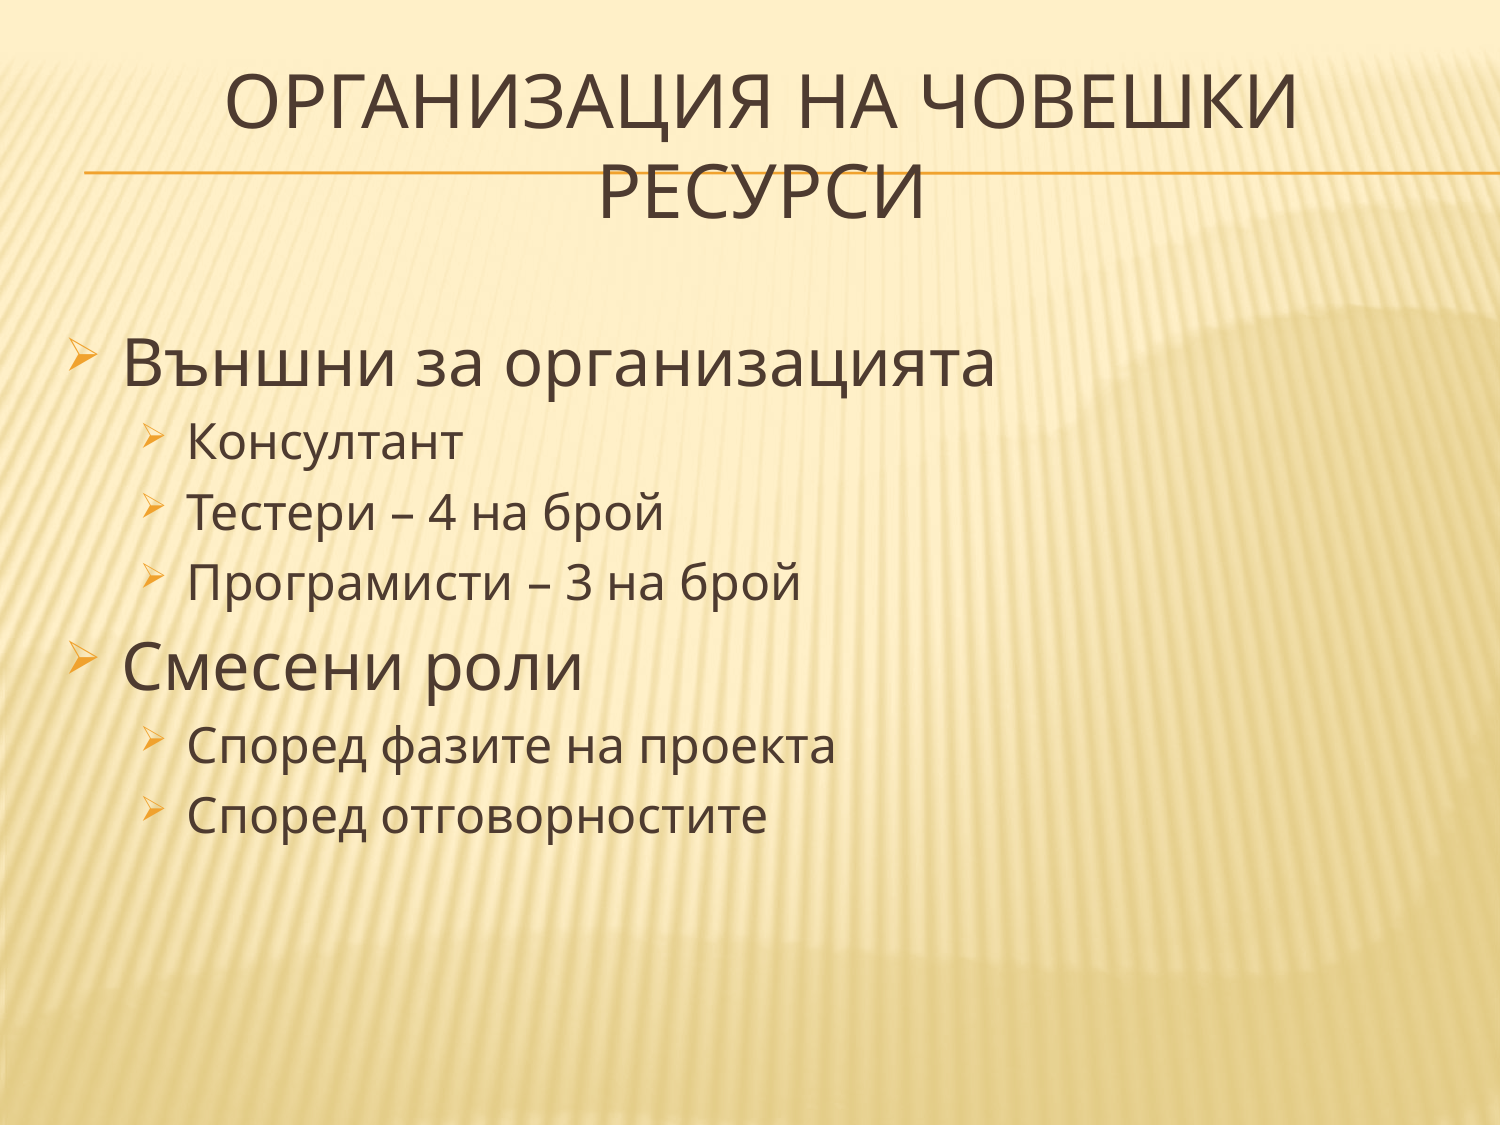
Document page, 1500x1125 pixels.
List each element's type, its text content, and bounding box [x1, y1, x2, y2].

title Организация на човешки ресурси [50, 75, 1475, 213]
list Външни за организацията Консултант Тестери – 4 на брой Програмисти – 3 на брой Смесени роли Според фазите на проекта Според отговорностите [50, 312, 1475, 983]
